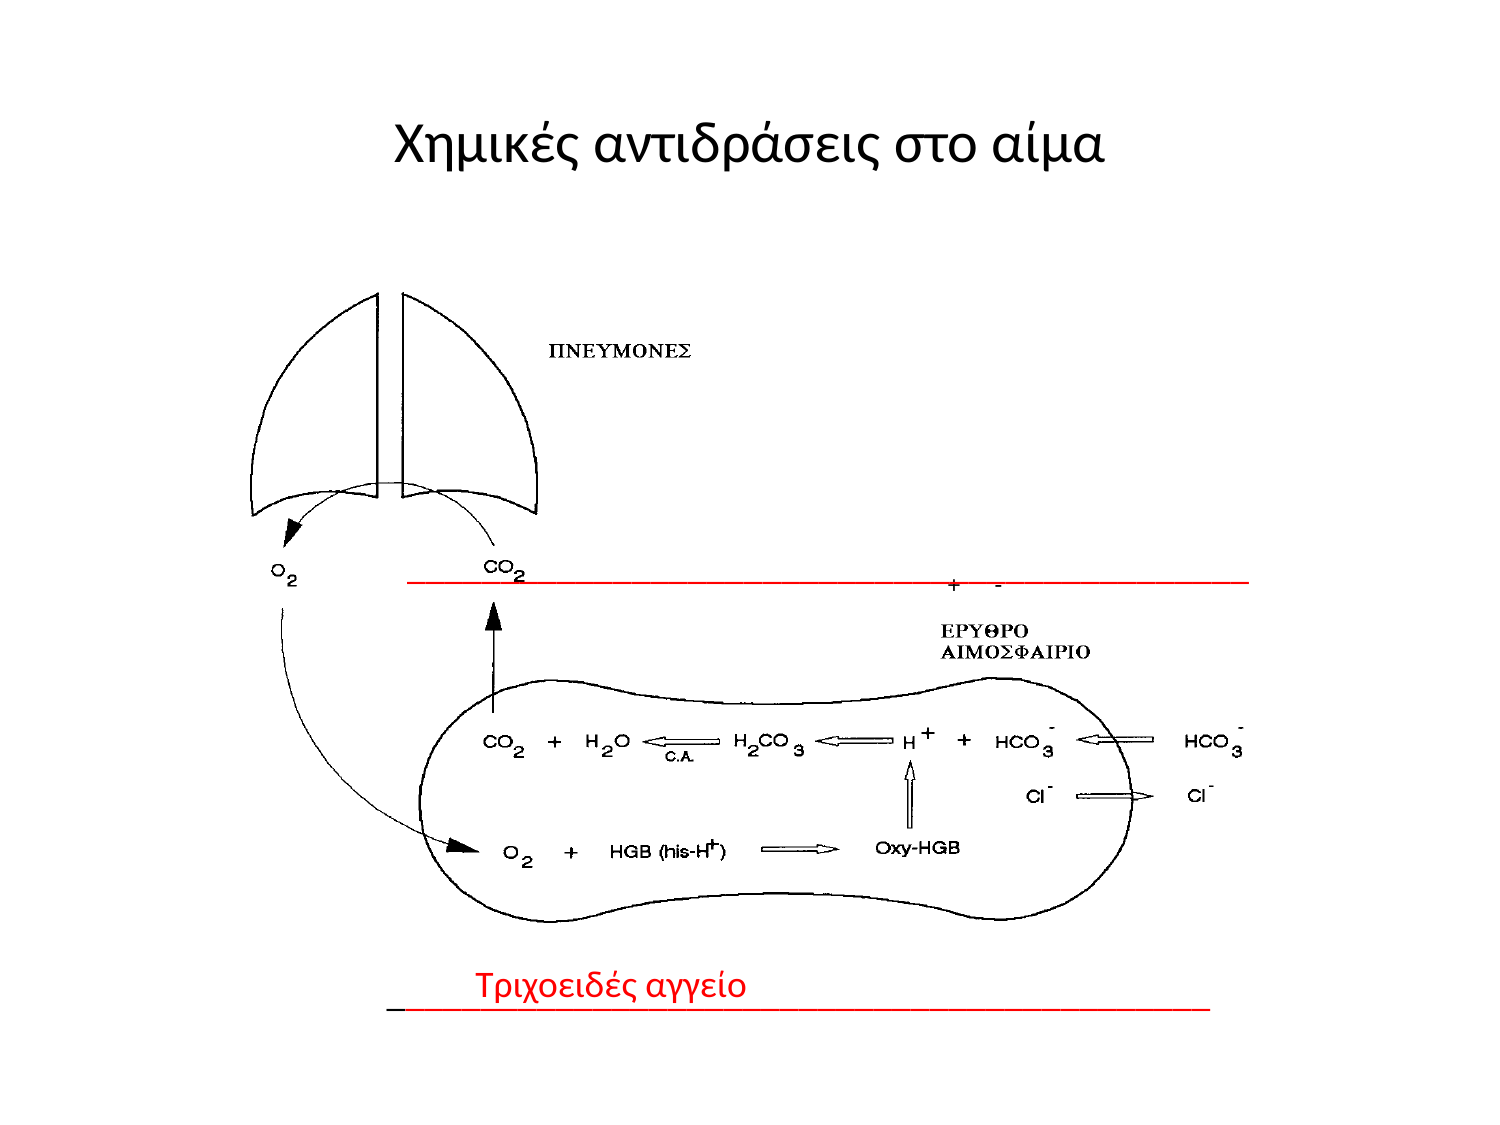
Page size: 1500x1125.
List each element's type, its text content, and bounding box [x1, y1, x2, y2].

text_box Τριχοειδές αγγείο [460, 952, 1182, 1013]
title Χημικές αντιδράσεις στο αίμα [75, 45, 1425, 233]
text_box ____________________________________________ [371, 961, 1238, 1022]
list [229, 281, 1267, 933]
